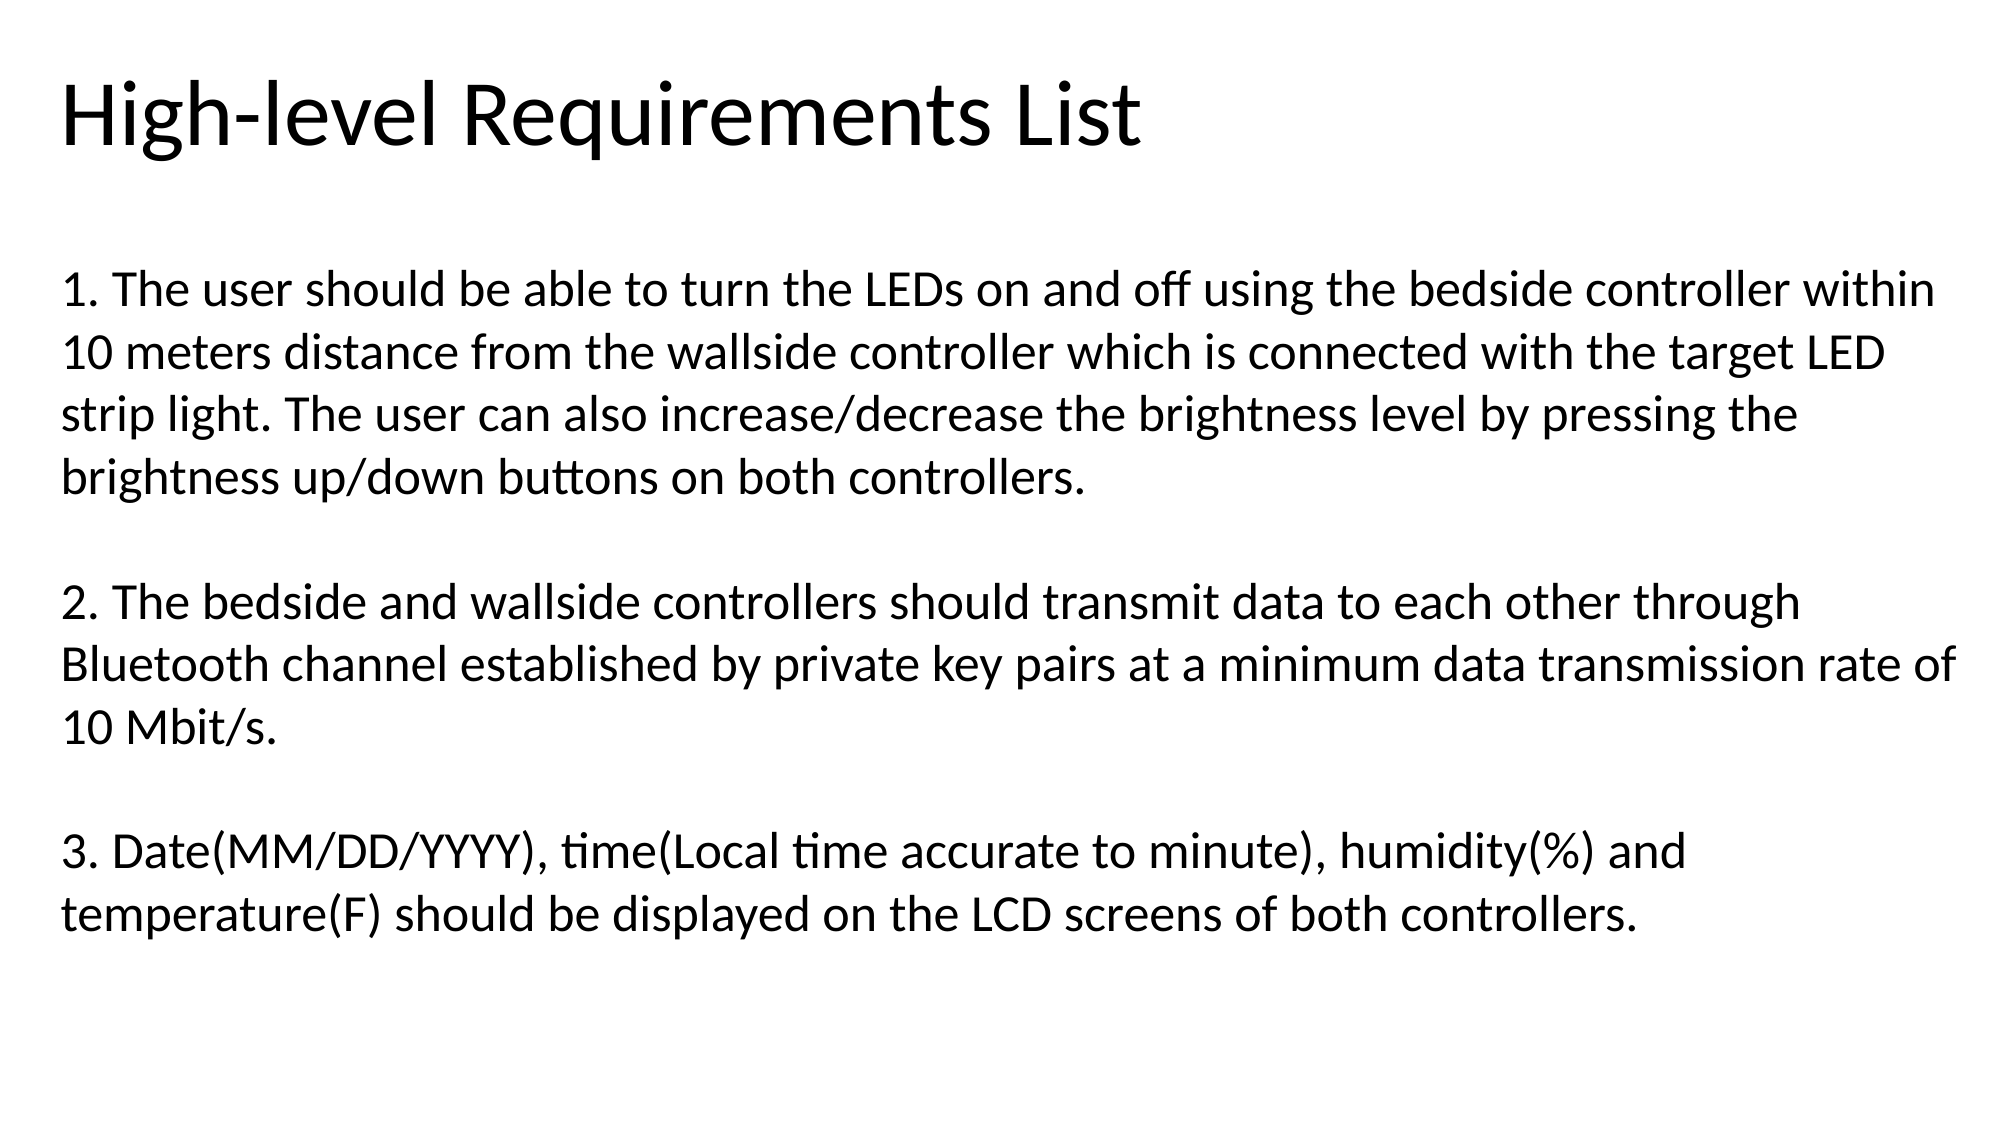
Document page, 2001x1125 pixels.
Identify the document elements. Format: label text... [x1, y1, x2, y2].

text_box High-level Requirements List 1. The user should be able to turn the LEDs on and off using the bedside controller within 10 meters distance from the wallside controller which is connected with the target LED strip light. The user can also increase/decrease the brightness level by pressing the brightness up/down buttons on both controllers. 2. The bedside and wallside controllers should transmit data to each other through Bluetooth channel established by private key pairs at a minimum data transmission rate of 10 Mbit/s. 3. Date(MM/DD/YYYY), time(Local time accurate to minute), humidity(%) and temperature(F) should be displayed on the LCD screens of both controllers. [45, 44, 1985, 995]
